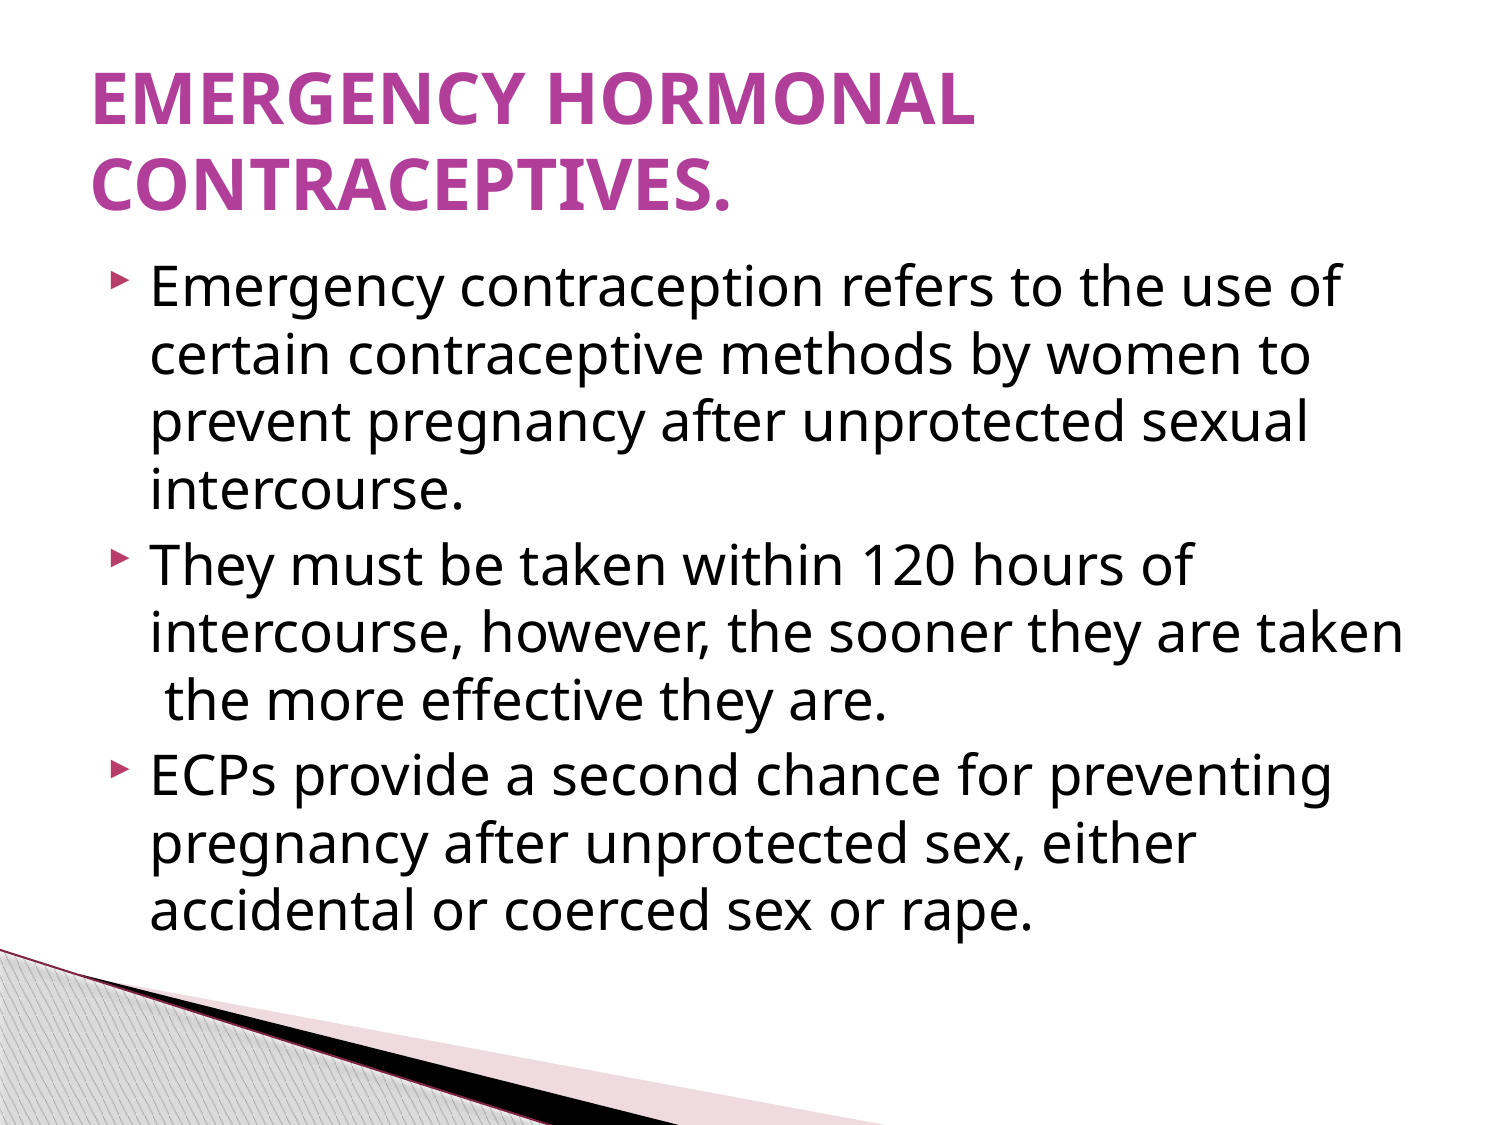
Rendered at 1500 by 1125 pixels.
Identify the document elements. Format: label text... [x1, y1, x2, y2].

title EMERGENCY HORMONAL CONTRACEPTIVES. [75, 45, 1425, 233]
list Emergency contraception refers to the use of certain contraceptive methods by women to prevent pregnancy after unprotected sexual intercourse. They must be taken within 120 hours of intercourse, however, the sooner they are taken the more effective they are. ECPs provide a second chance for preventing pregnancy after unprotected sex, either accidental or coerced sex or rape. [75, 243, 1425, 986]
